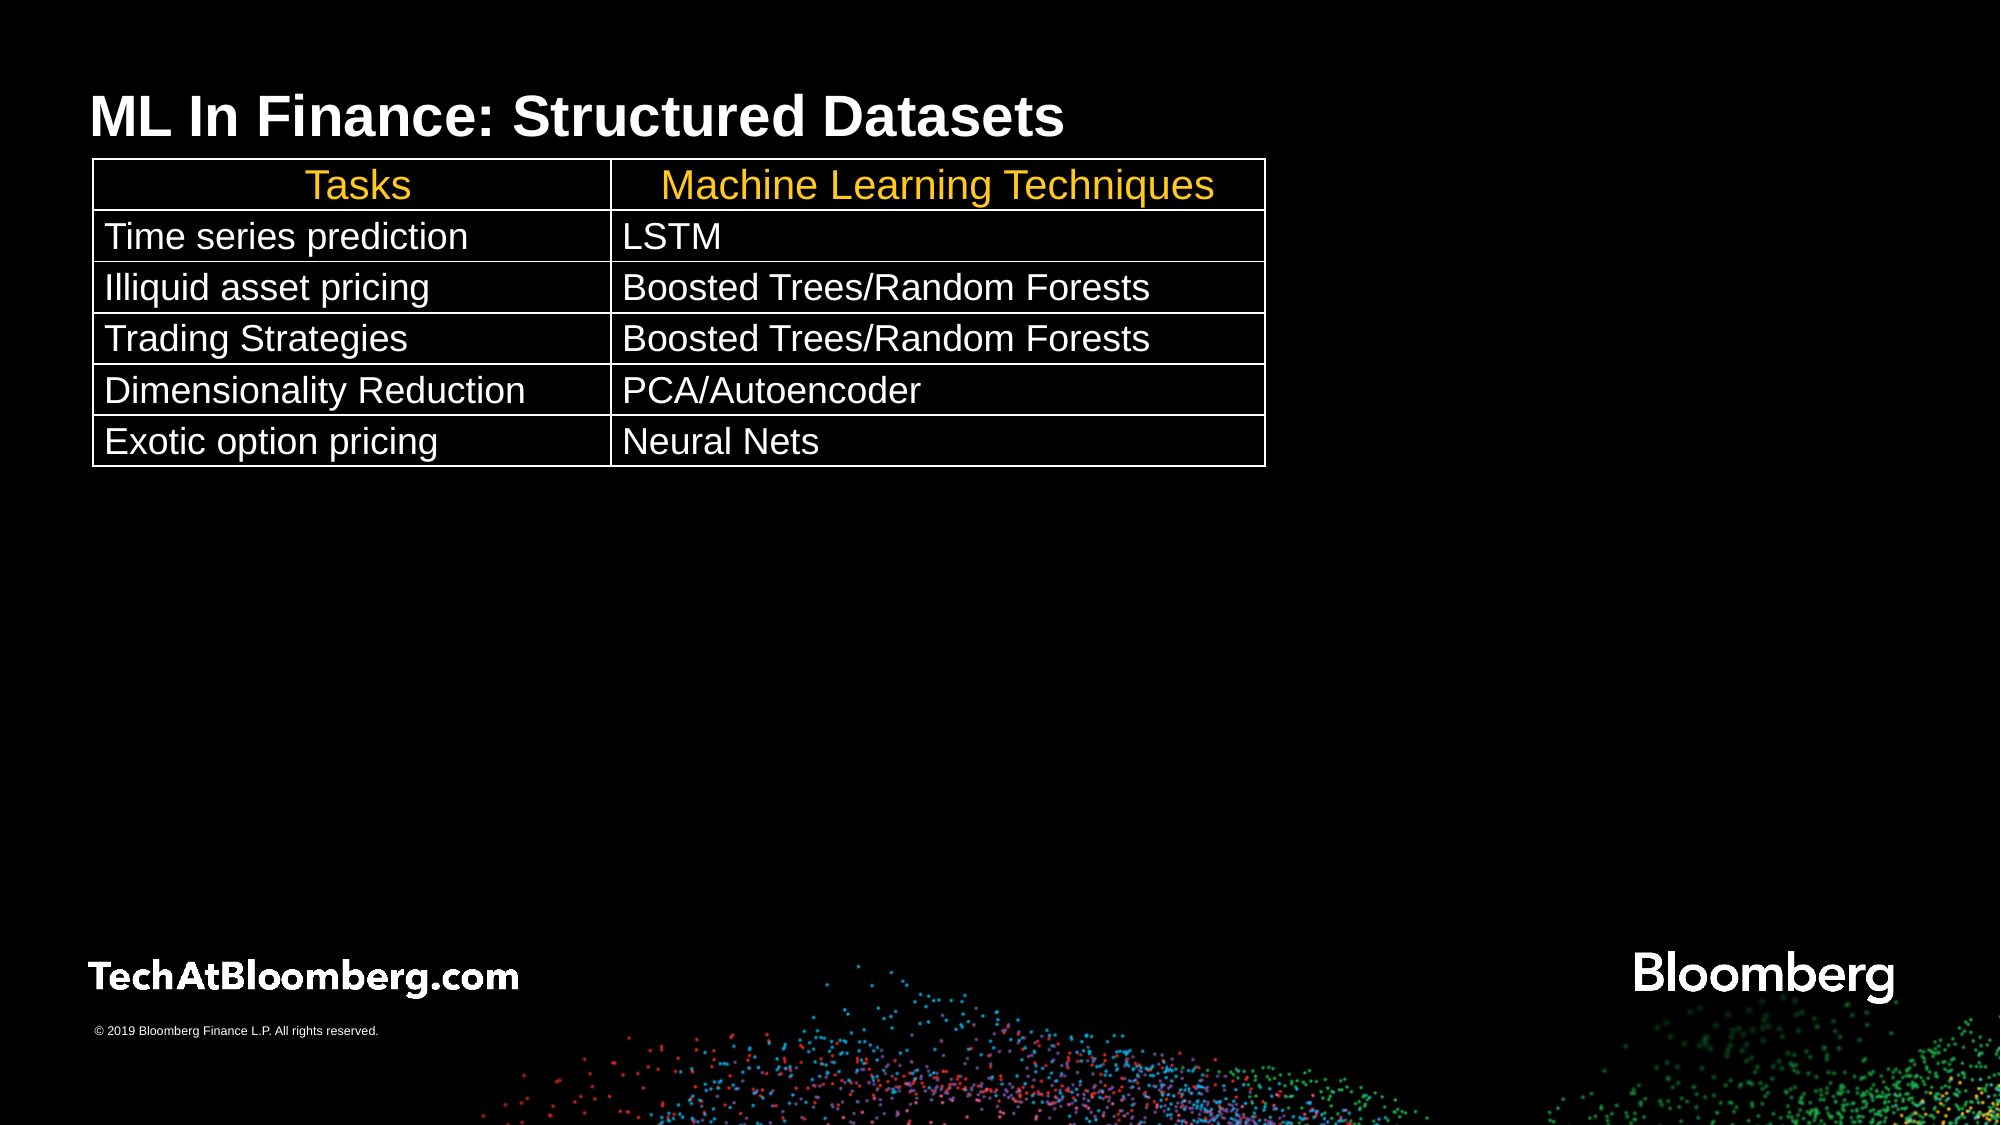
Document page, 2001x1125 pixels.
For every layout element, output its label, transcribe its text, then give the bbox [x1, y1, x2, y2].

table_cell Dimensionality Reduction [94, 365, 610, 414]
table_header Machine Learning Techniques [612, 160, 1264, 209]
table_cell Neural Nets [612, 416, 1264, 465]
table_cell Time series prediction [94, 211, 610, 261]
table_cell Trading Strategies [94, 314, 610, 363]
table_cell Exotic option pricing [94, 416, 610, 465]
table_cell Boosted Trees/Random Forests [612, 314, 1264, 363]
table_cell PCA/Autoencoder [612, 365, 1264, 414]
title ML In Finance: Structured Datasets [89, 78, 1636, 160]
picture [88, 950, 2000, 1125]
table_header Tasks [94, 160, 610, 209]
table_cell Illiquid asset pricing [94, 262, 610, 312]
table_cell LSTM [612, 211, 1264, 261]
table_cell Boosted Trees/Random Forests [612, 262, 1264, 312]
